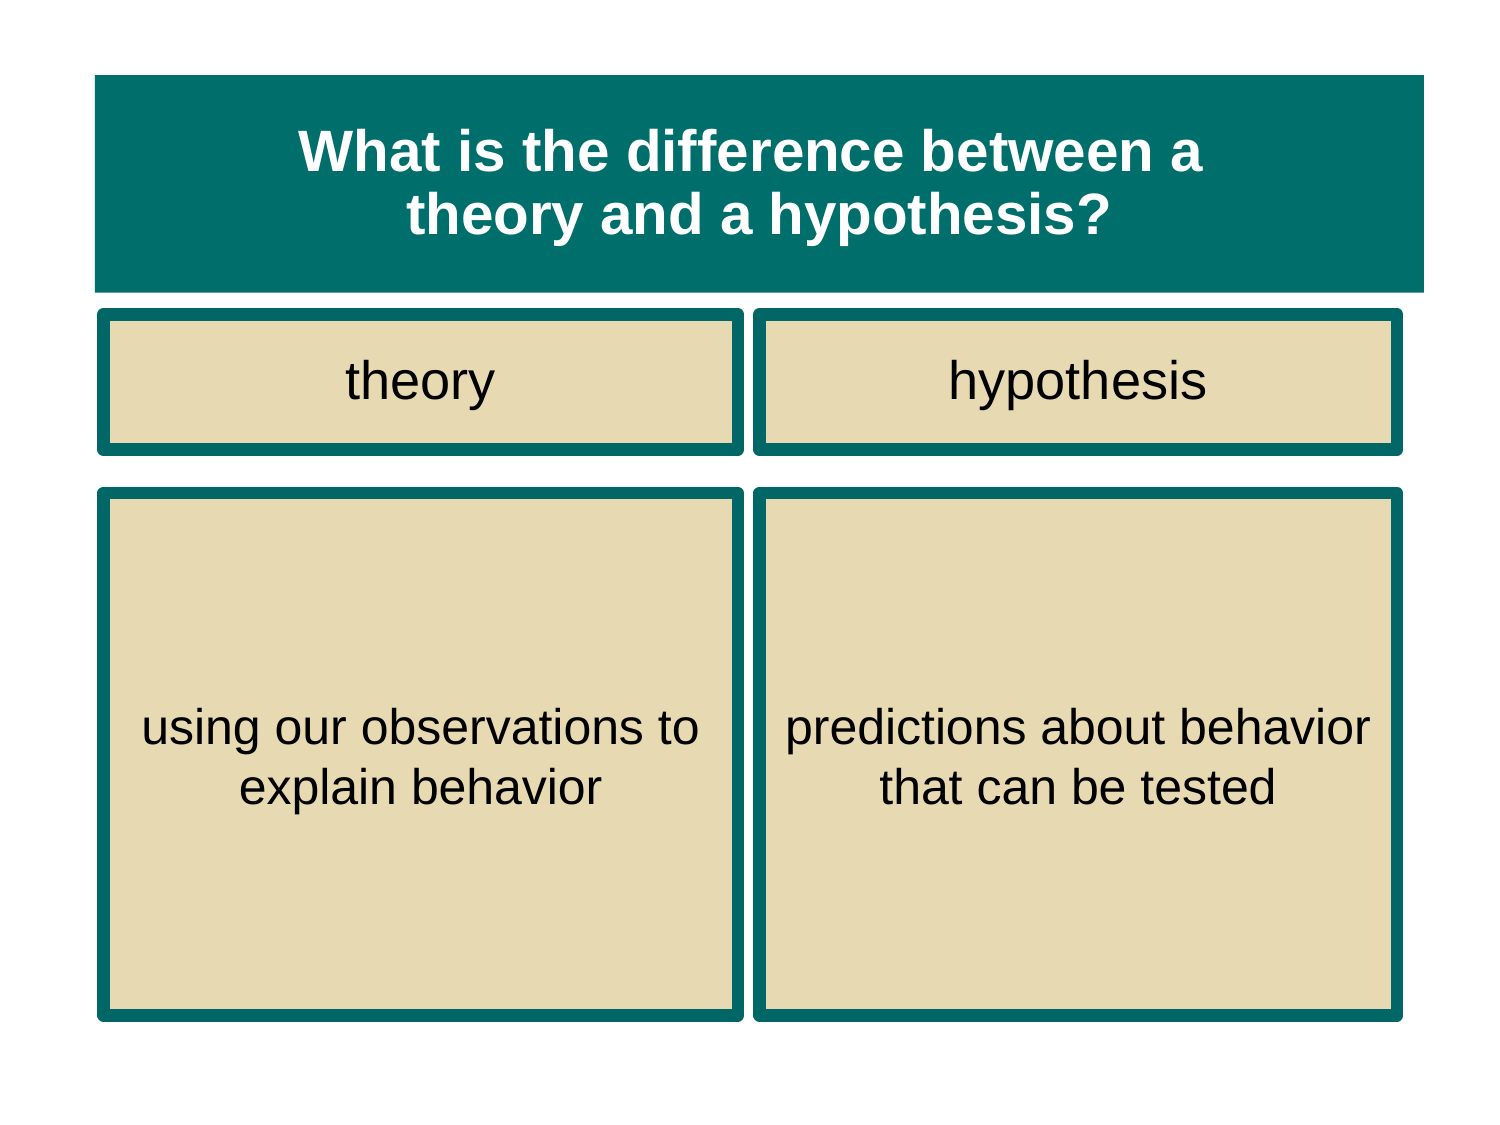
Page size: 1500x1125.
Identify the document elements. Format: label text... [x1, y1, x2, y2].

list theory [103, 314, 738, 450]
list predictions about behavior that can be tested [759, 493, 1398, 1016]
list using our observations to explain behavior [103, 493, 738, 1016]
list hypothesis [759, 314, 1398, 450]
title What is the difference between a theory and a hypothesis? [94, 75, 1424, 293]
